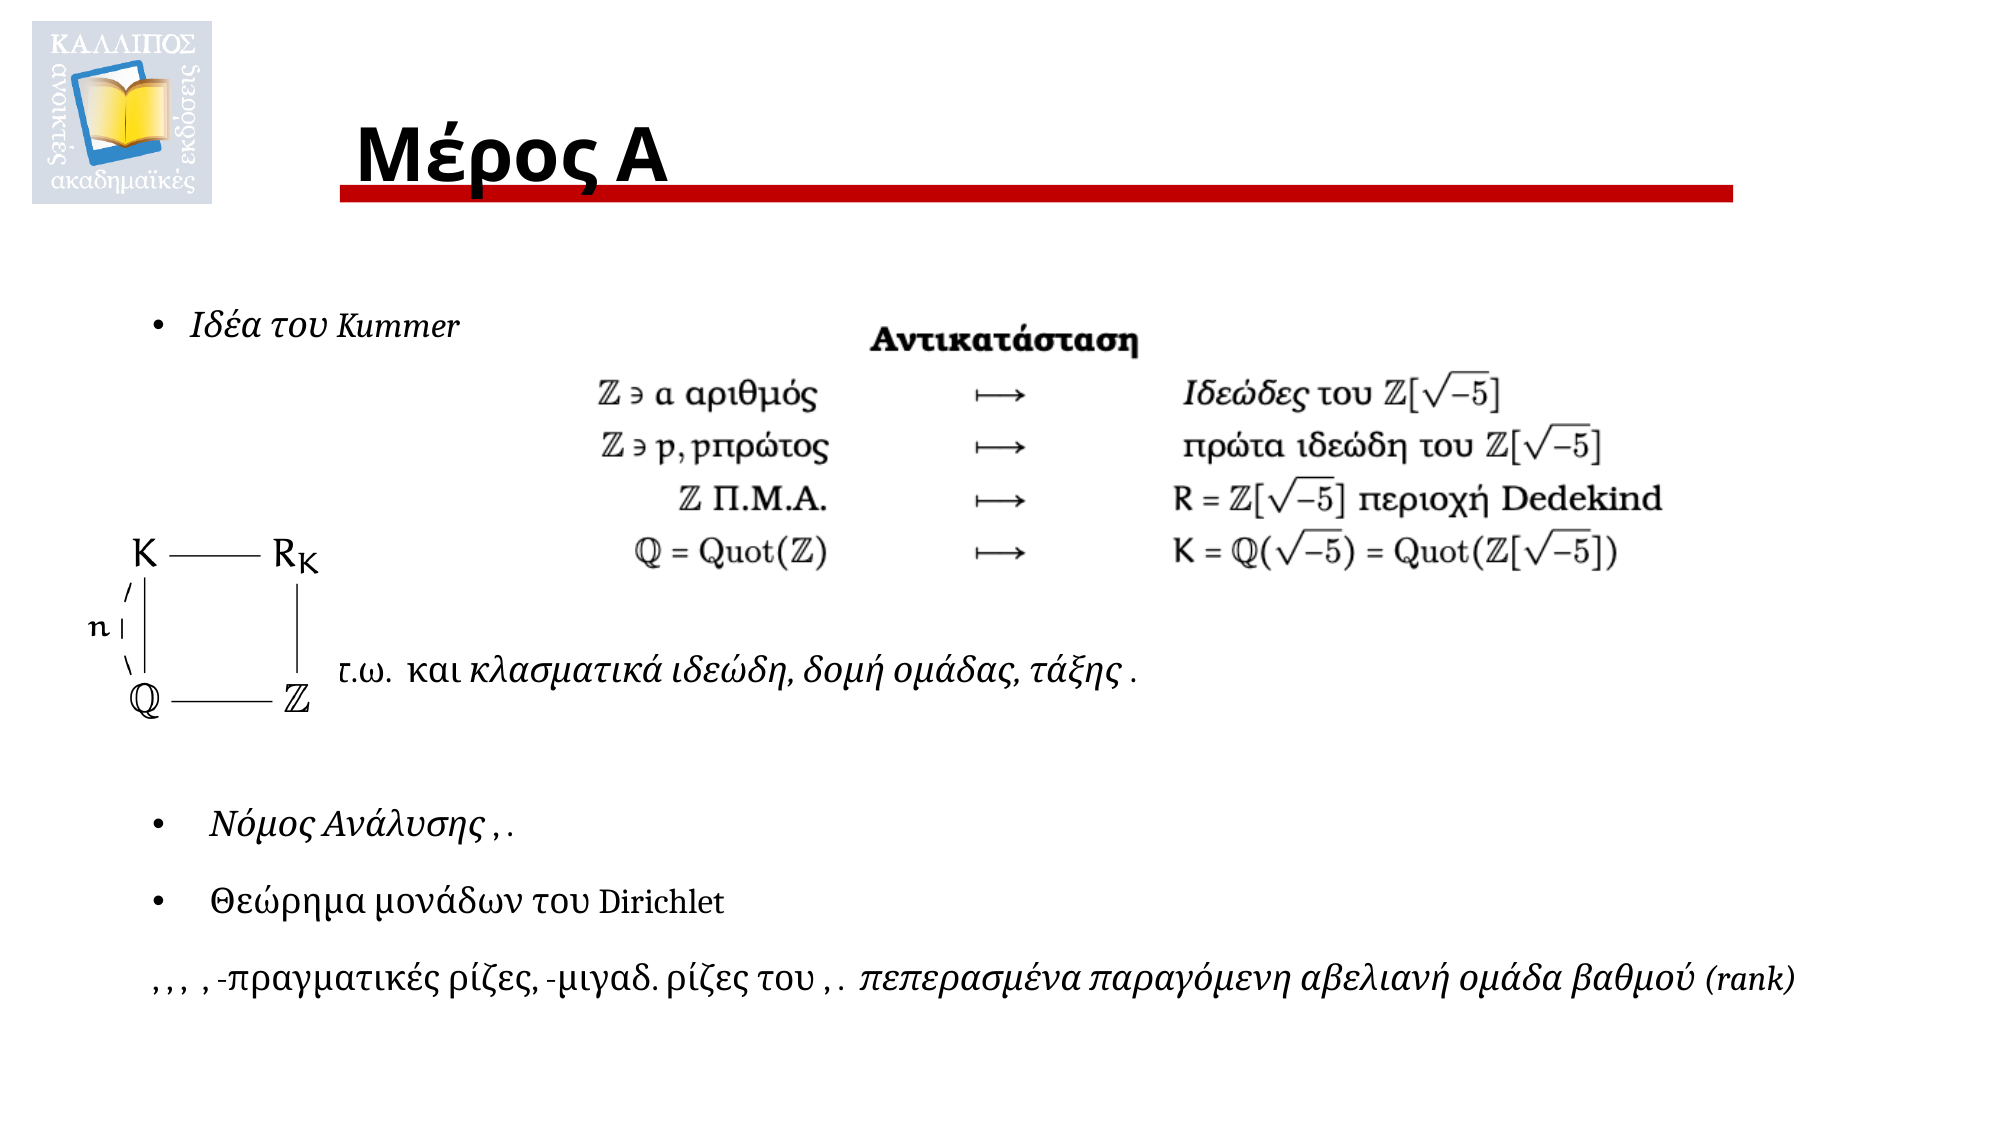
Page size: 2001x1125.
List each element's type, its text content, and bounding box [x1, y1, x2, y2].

picture [82, 511, 341, 733]
picture [32, 21, 212, 204]
picture [582, 299, 1683, 600]
title Μέρος Α [339, 62, 2000, 251]
